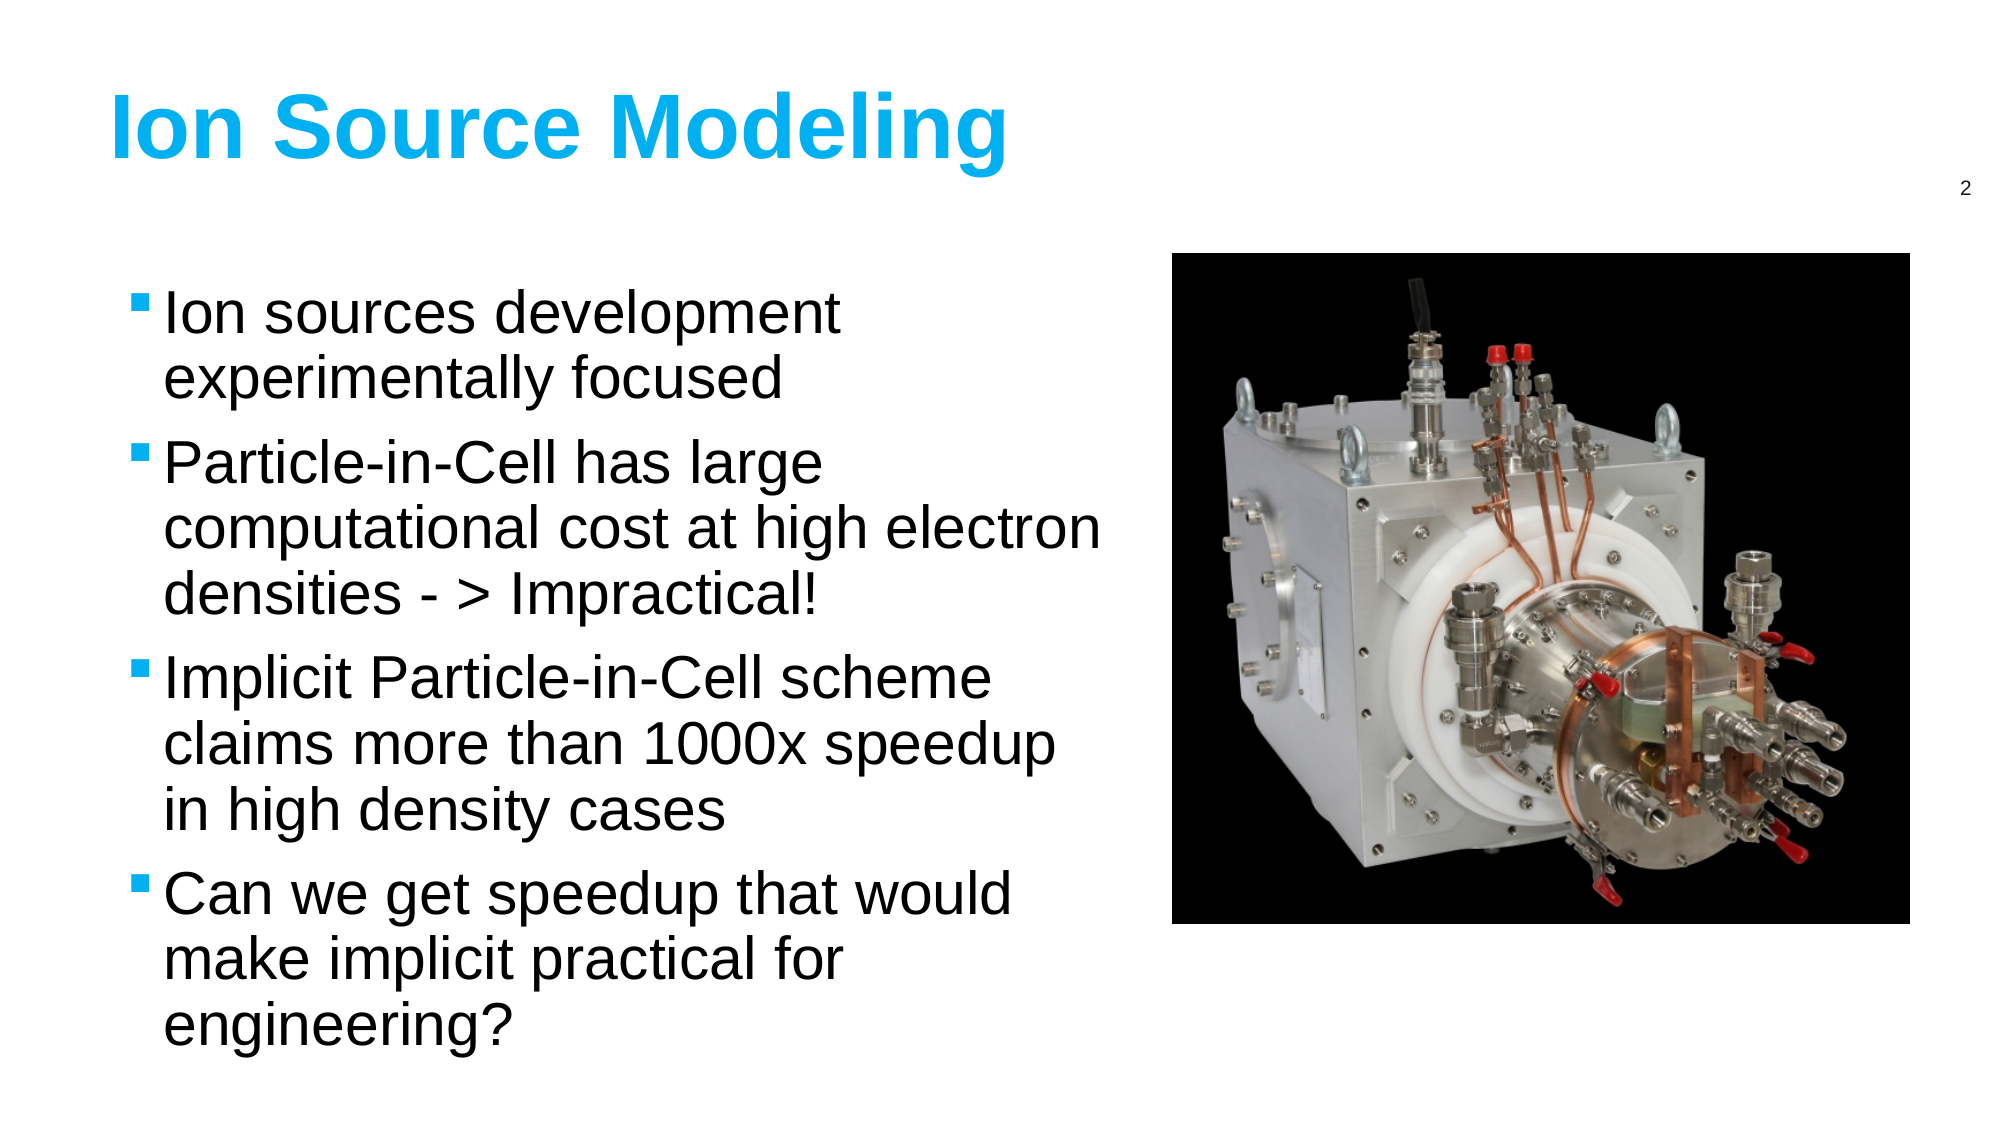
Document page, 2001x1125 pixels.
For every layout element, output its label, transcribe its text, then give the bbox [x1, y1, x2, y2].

title Ion Source Modeling [94, 72, 1564, 179]
list Ion sources development experimentally focused Particle-in-Cell has large computational cost at high electron densities - > Impractical! Implicit Particle-in-Cell scheme claims more than 1000x speedup in high density cases Can we get speedup that would make implicit practical for engineering? [111, 273, 1134, 1071]
picture [1172, 253, 1910, 924]
